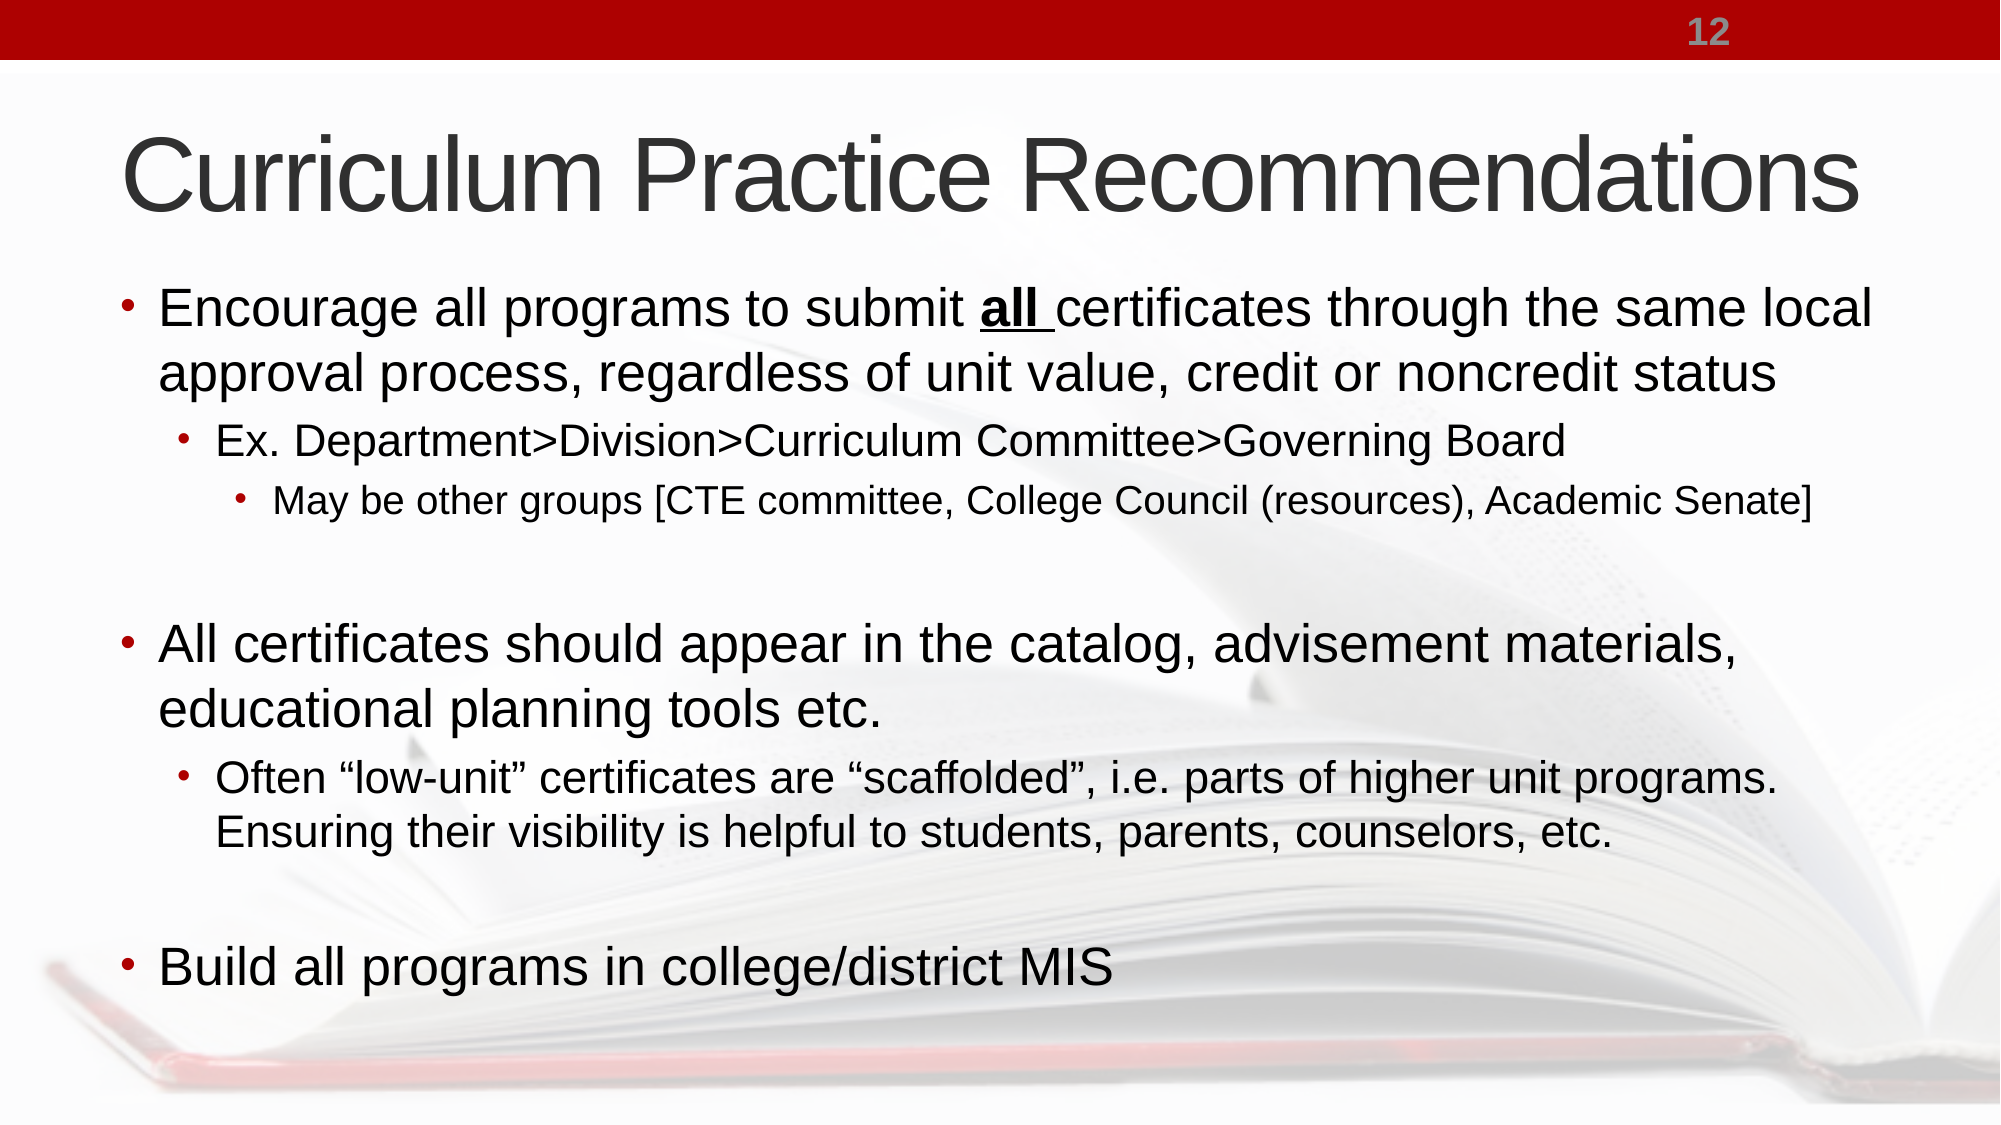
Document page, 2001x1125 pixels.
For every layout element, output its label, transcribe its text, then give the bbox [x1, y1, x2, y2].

list Encourage all programs to submit all certificates through the same local approval process, regardless of unit value, credit or noncredit status Ex. Department>Division>Curriculum Committee>Governing Board May be other groups [CTE committee, College Council (resources), Academic Senate] All certificates should appear in the catalog, advisement materials, educational planning tools etc. Often “low-unit” certificates are “scaffolded”, i.e. parts of higher unit programs. Ensuring their visibility is helpful to students, parents, counselors, etc. Build all programs in college/district MIS [99, 262, 1900, 1063]
title Curriculum Practice Recommendations [99, 87, 1900, 250]
slide_number 12 [1666, 3, 1900, 57]
